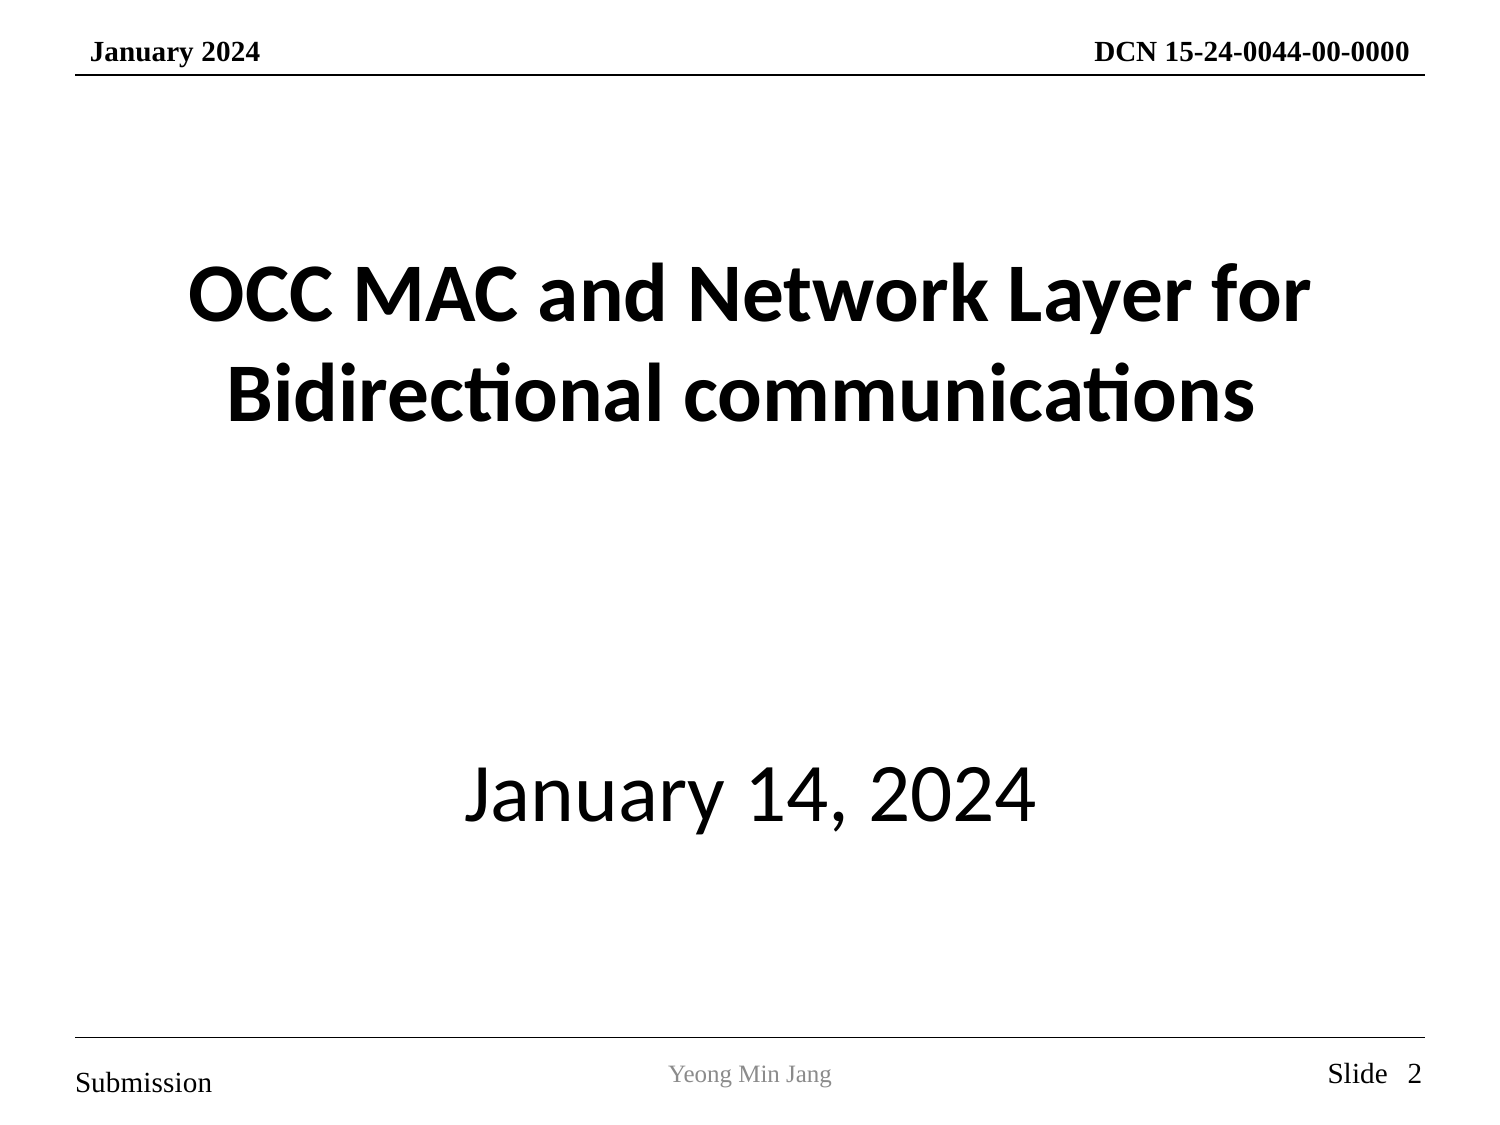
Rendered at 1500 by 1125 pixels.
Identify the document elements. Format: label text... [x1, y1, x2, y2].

text_box OCC MAC and Network Layer for Bidirectional communications January 14, 2024 [124, 224, 1377, 851]
